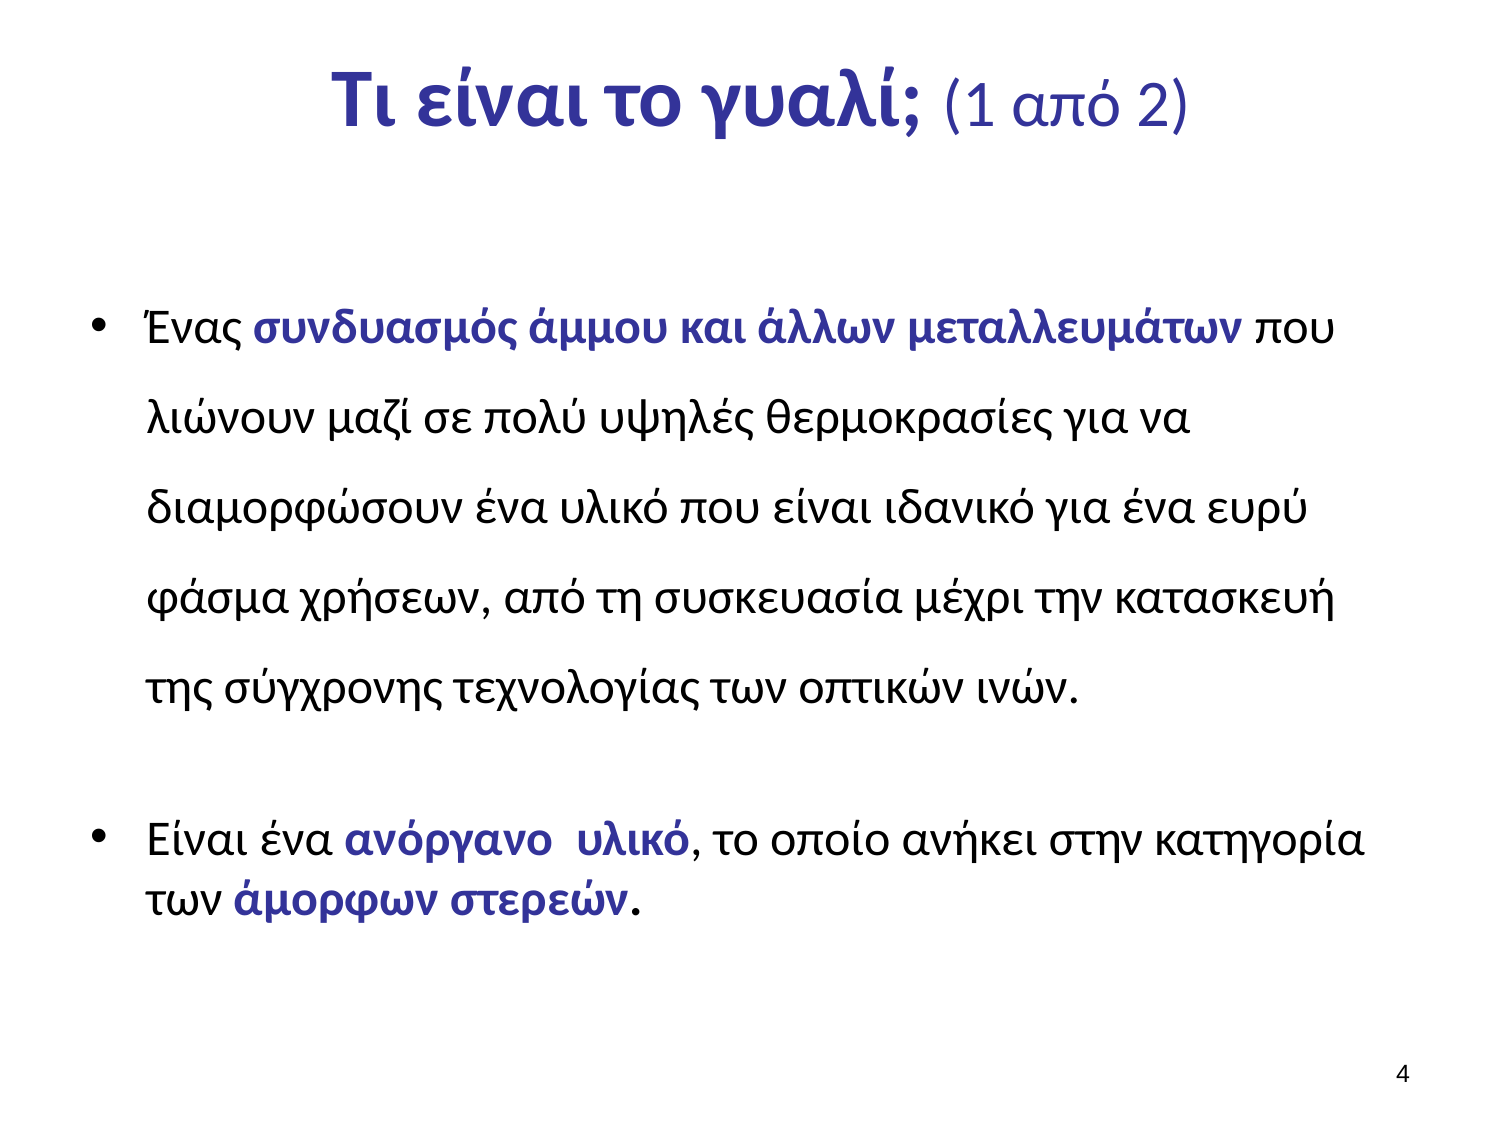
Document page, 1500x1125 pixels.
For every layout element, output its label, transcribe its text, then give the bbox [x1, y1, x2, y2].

slide_number 3 [1074, 1042, 1425, 1103]
list Ένας συνδυασµός άµµου και άλλων µεταλλευµάτων που λιώνουν μαζί σε πολύ υψηλές θερµοκρασίες για να διαµορφώσουν ένα υλικό που είναι ιδανικό για ένα ευρύ φάσµα χρήσεων, από τη συσκευασία μέχρι την κατασκευή της σύγχρονης τεχνολογίας των οπτικών ινών. Είναι ένα ανόργανο υλικό, το οποίο ανήκει στην κατηγορία των άµορφων στερεών. [75, 196, 1425, 1024]
title Τι είναι το γυαλί; (1 από 2) [76, 19, 1427, 169]
